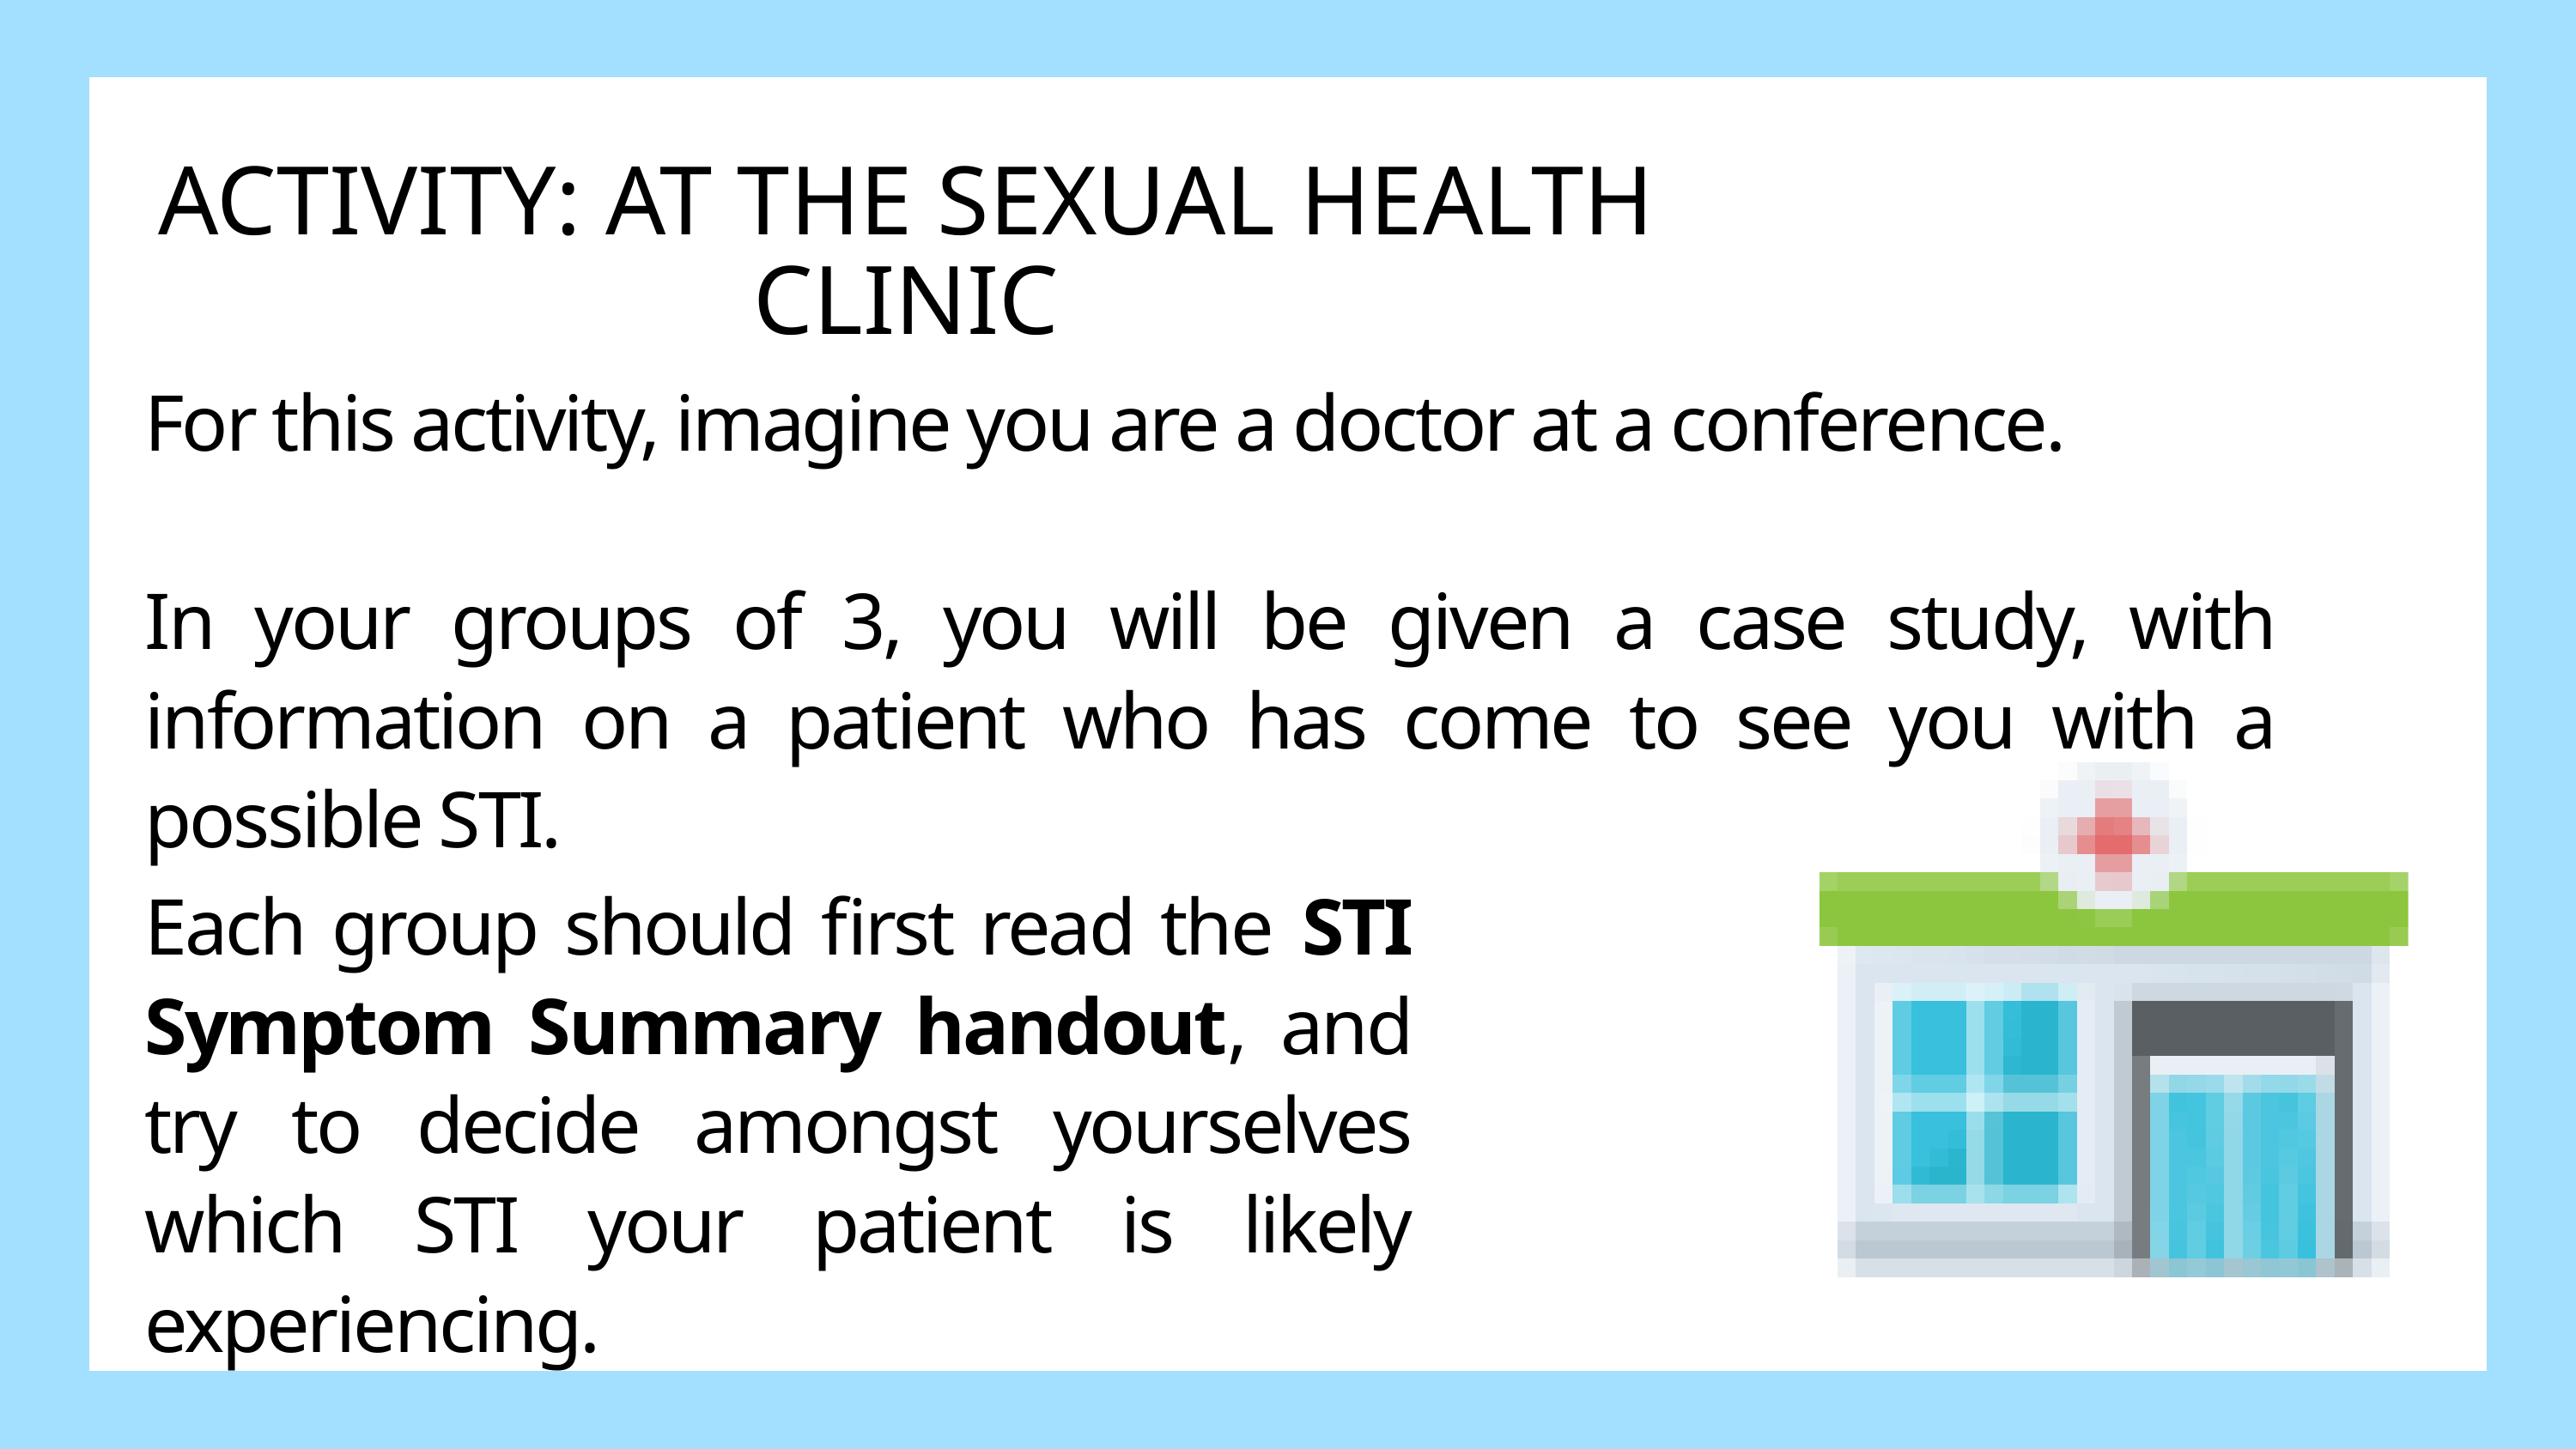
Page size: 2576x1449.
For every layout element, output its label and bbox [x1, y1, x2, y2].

text_box [88, 76, 2487, 1372]
